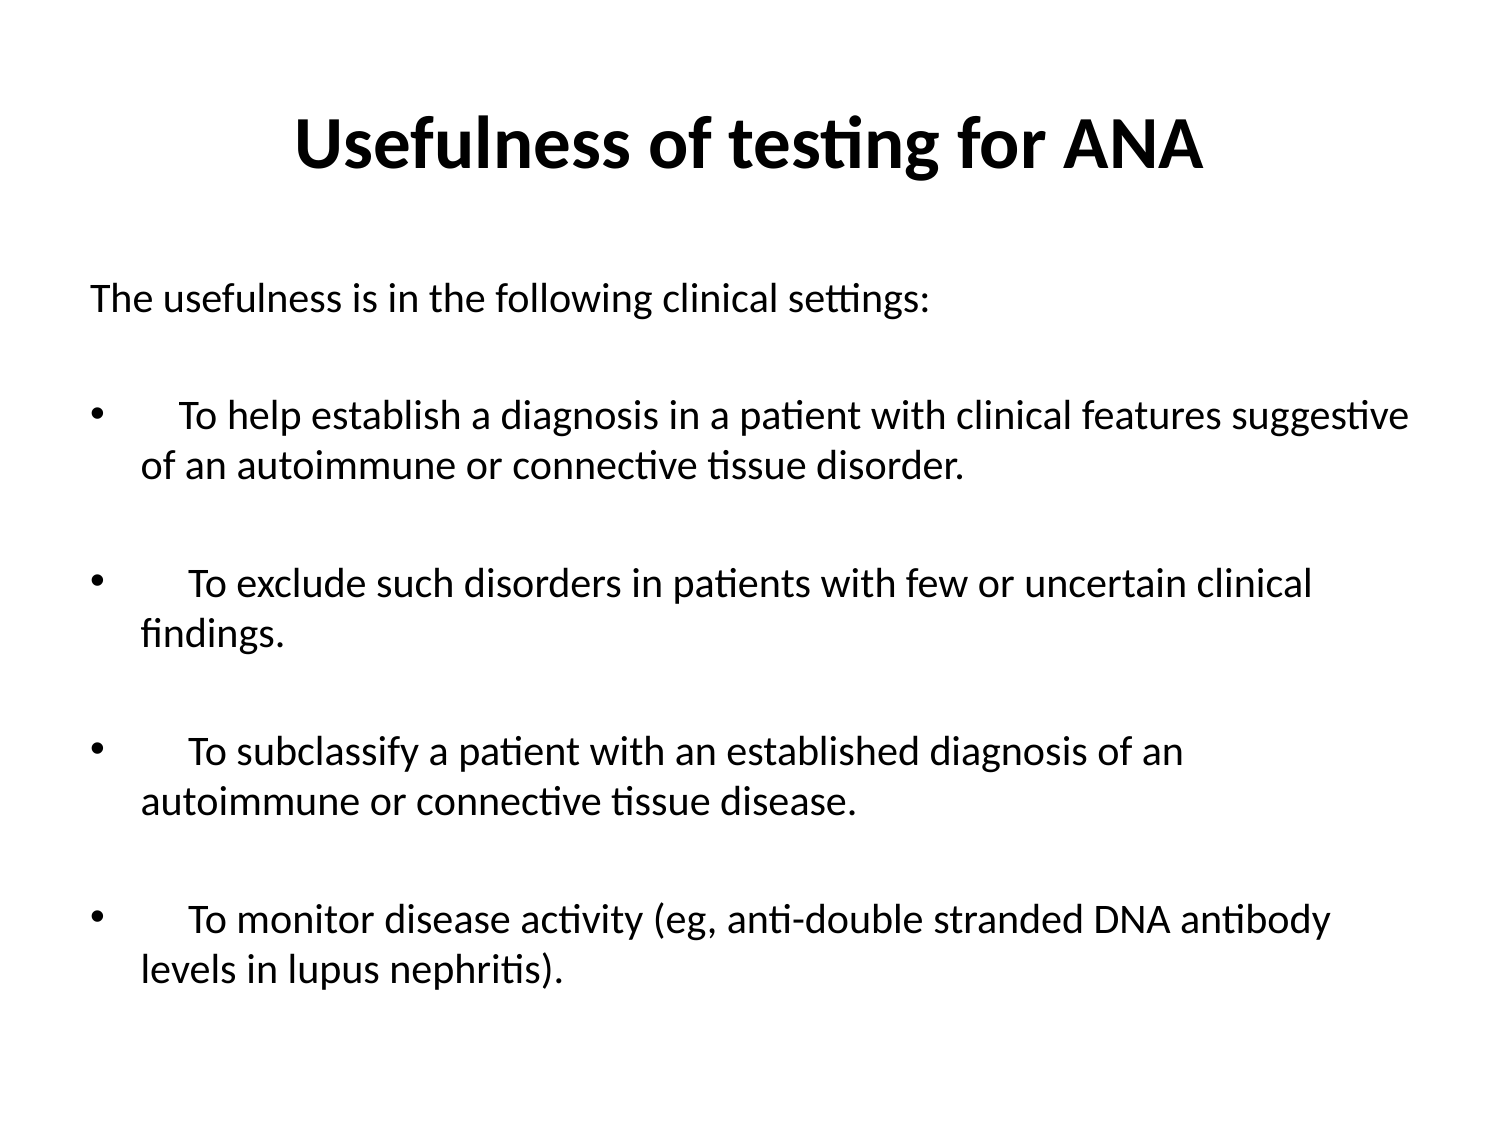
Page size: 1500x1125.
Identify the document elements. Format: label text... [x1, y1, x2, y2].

title Usefulness of testing for ANA [75, 45, 1425, 233]
list The usefulness is in the following clinical settings: To help establish a diagnosis in a patient with clinical features suggestive of an autoimmune or connective tissue disorder. To exclude such disorders in patients with few or uncertain clinical findings. To subclassify a patient with an established diagnosis of an autoimmune or connective tissue disease. To monitor disease activity (eg, anti-double stranded DNA antibody levels in lupus nephritis). [75, 262, 1425, 1005]
